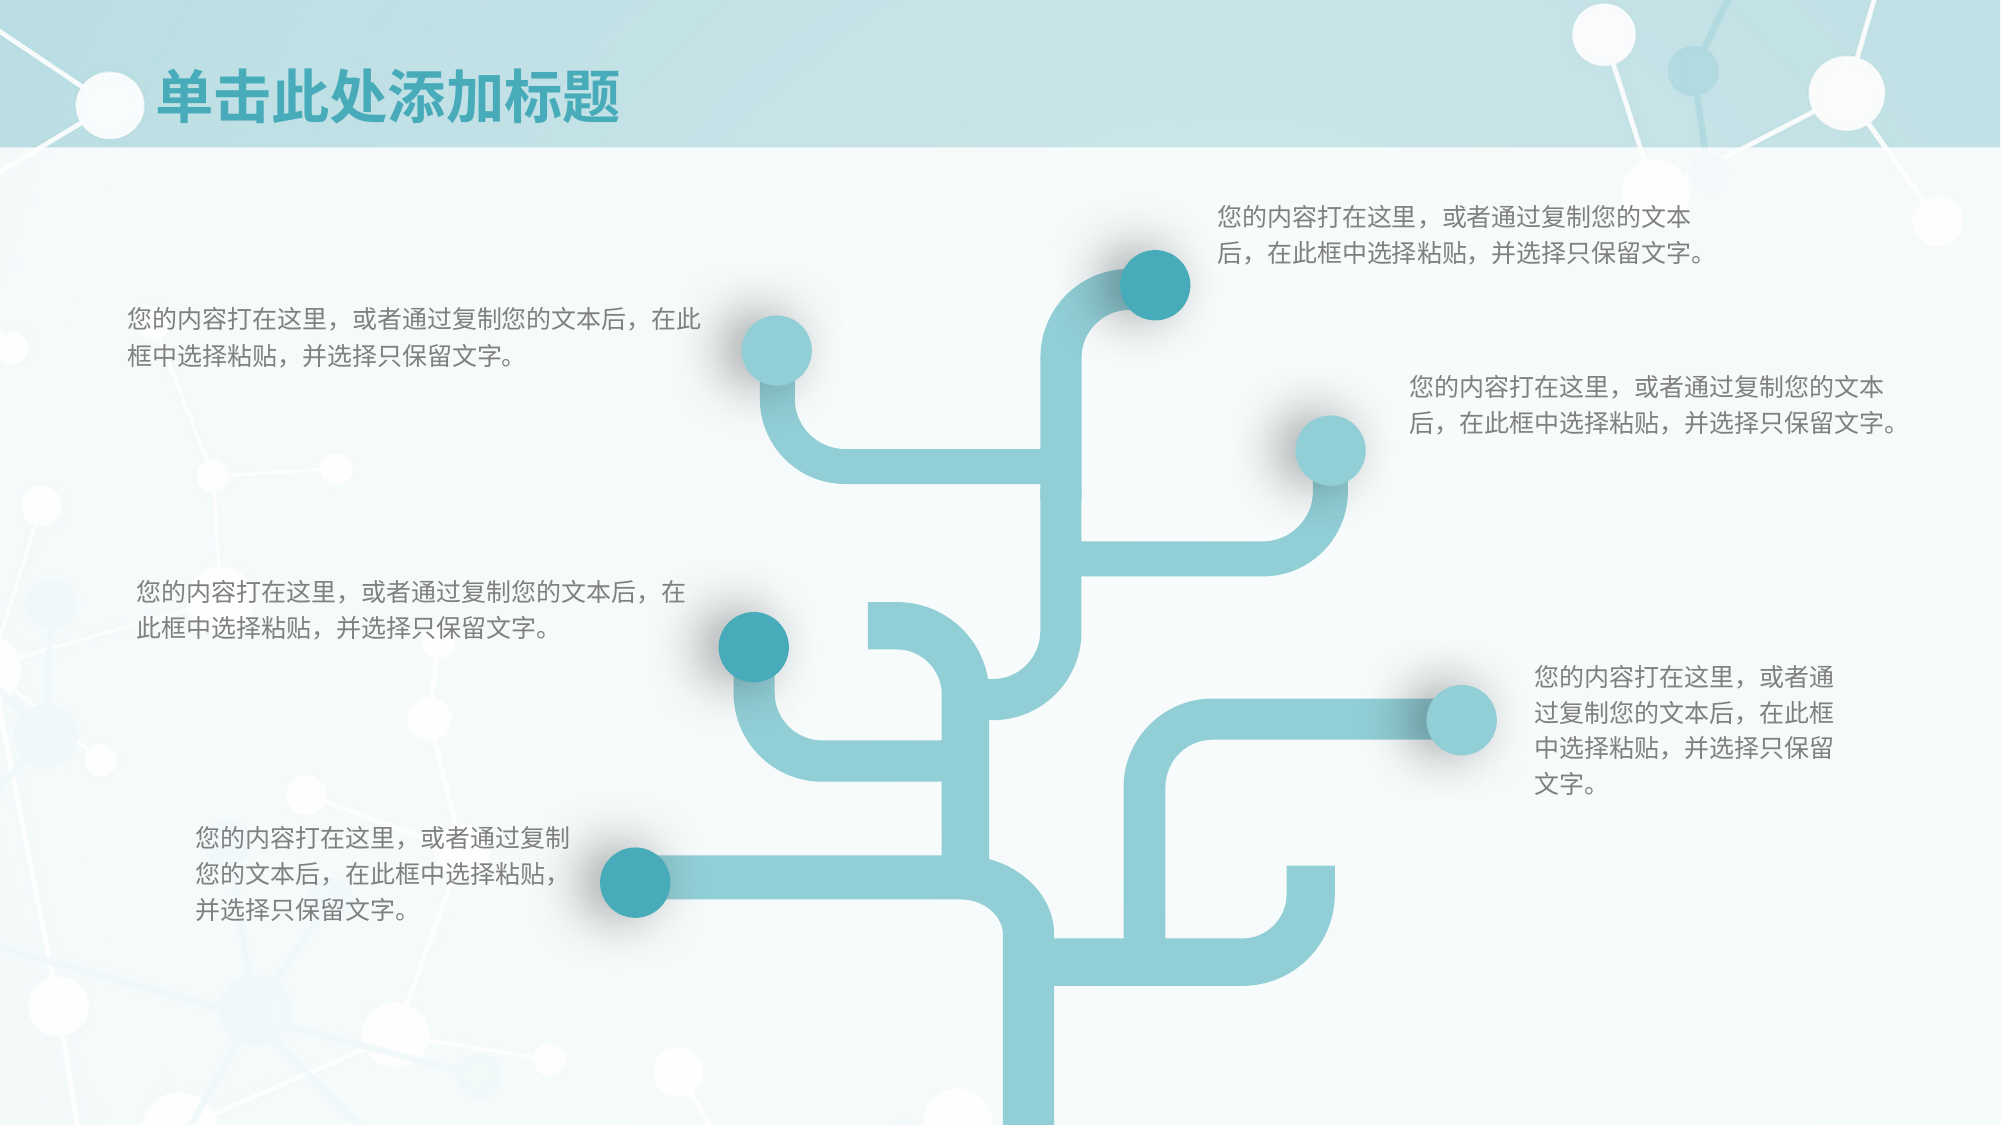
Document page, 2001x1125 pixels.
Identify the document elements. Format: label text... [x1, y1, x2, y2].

text_box [1028, 865, 1335, 986]
text_box 您的内容打在这里，或者通过复制您的文本后，在此框中选择粘贴，并选择只保留文字。 [121, 563, 708, 650]
text_box 您的内容打在这里，或者通过复制您的文本后，在此框中选择粘贴，并选择只保留文字。 [1202, 188, 1721, 275]
text_box [741, 315, 812, 386]
text_box [761, 407, 1040, 485]
text_box [867, 602, 990, 883]
text_box [964, 500, 1082, 721]
text_box 您的内容打在这里，或者通过复制您的文本后，在此框中选择粘贴，并选择只保留文字。 [112, 290, 728, 378]
text_box [736, 703, 965, 782]
text_box 您的内容打在这里，或者通过复制您的文本后，在此框中选择粘贴，并选择只保留文字。 [180, 809, 587, 932]
text_box [1082, 510, 1346, 577]
text_box [1040, 290, 1089, 500]
text_box 您的内容打在这里，或者通过复制您的文本后，在此框中选择粘贴，并选择只保留文字。 [1519, 647, 1873, 807]
text_box [718, 611, 789, 683]
text_box 您的内容打在这里，或者通过复制您的文本后，在此框中选择粘贴，并选择只保留文字。 [1394, 358, 1914, 445]
picture [0, 0, 2001, 1125]
text_box [600, 847, 671, 918]
text_box [1426, 684, 1497, 756]
text_box [1123, 698, 1380, 971]
text_box [1120, 250, 1191, 321]
title 单击此处添加标题 [140, 52, 1866, 148]
text_box [1295, 415, 1366, 486]
text_box [681, 855, 1055, 1125]
